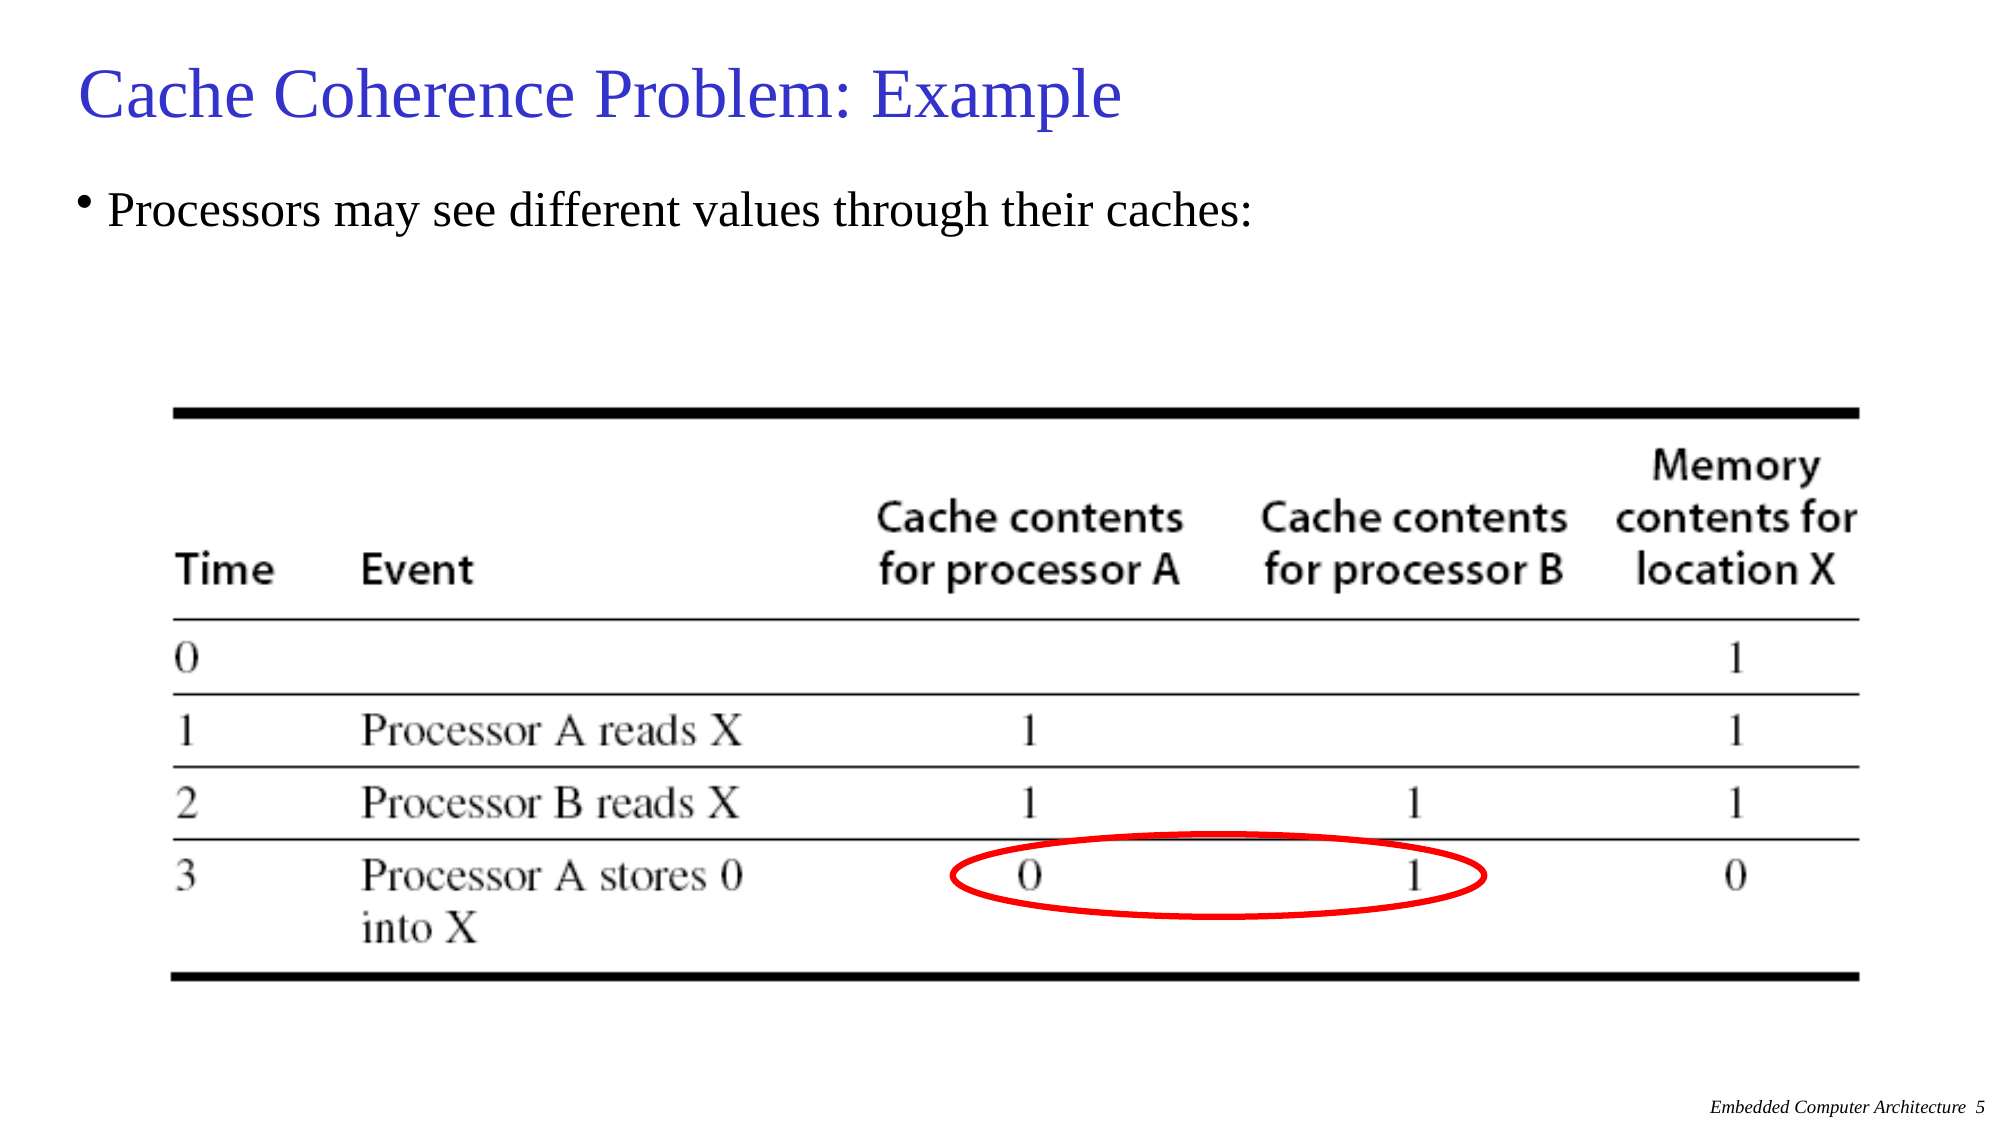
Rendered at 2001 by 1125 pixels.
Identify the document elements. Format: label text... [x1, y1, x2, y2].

title Cache Coherence Problem: Example [63, 37, 1934, 158]
picture [142, 390, 1885, 1000]
list Processors may see different values through their caches: [60, 175, 1940, 1063]
